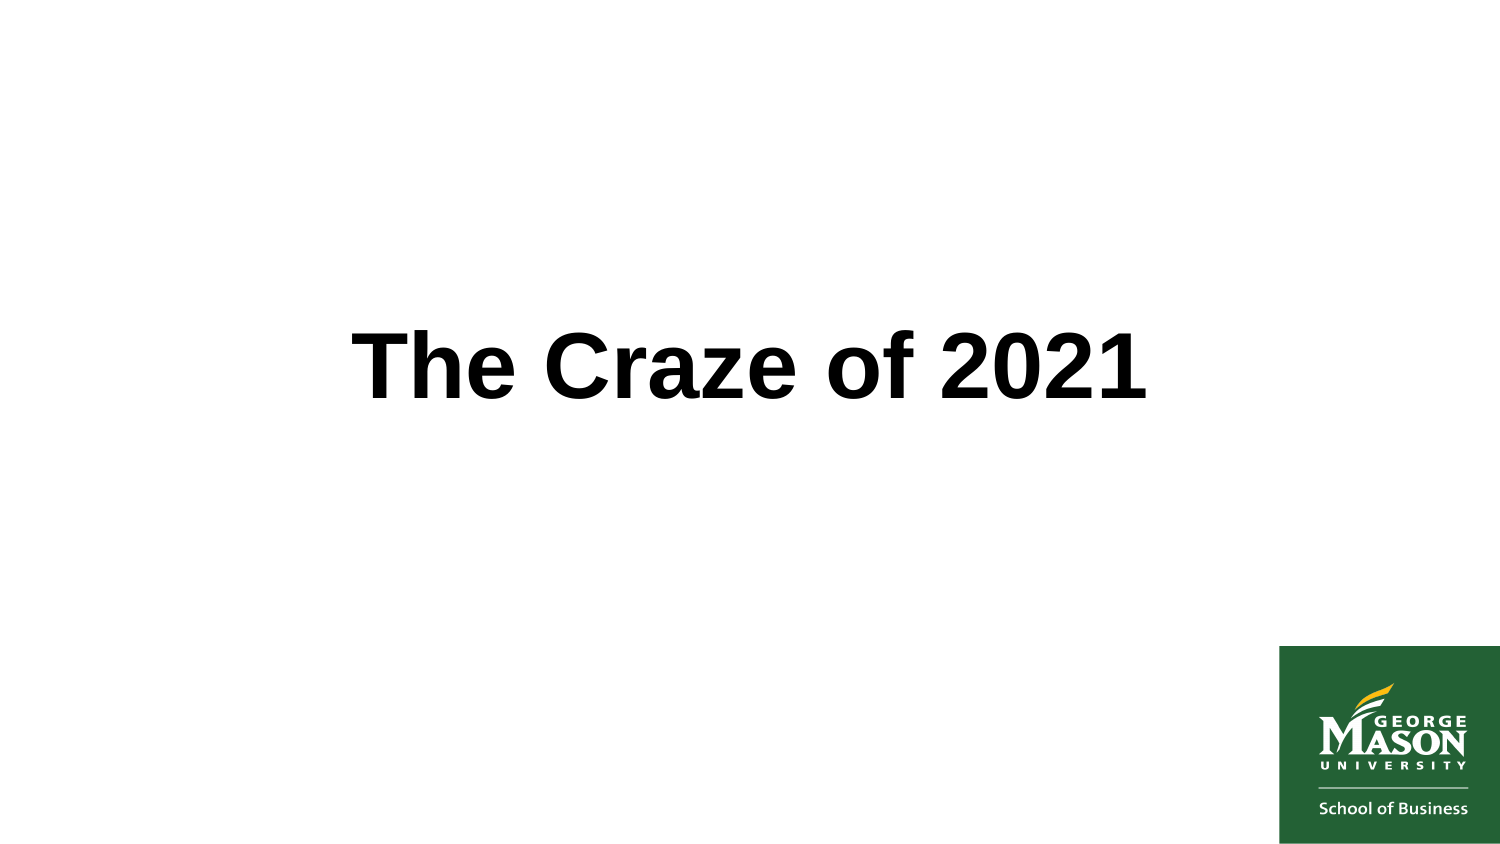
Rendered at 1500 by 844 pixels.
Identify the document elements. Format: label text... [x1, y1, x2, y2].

picture [1293, 658, 1499, 844]
title The Craze of 2021 [187, 138, 1313, 432]
